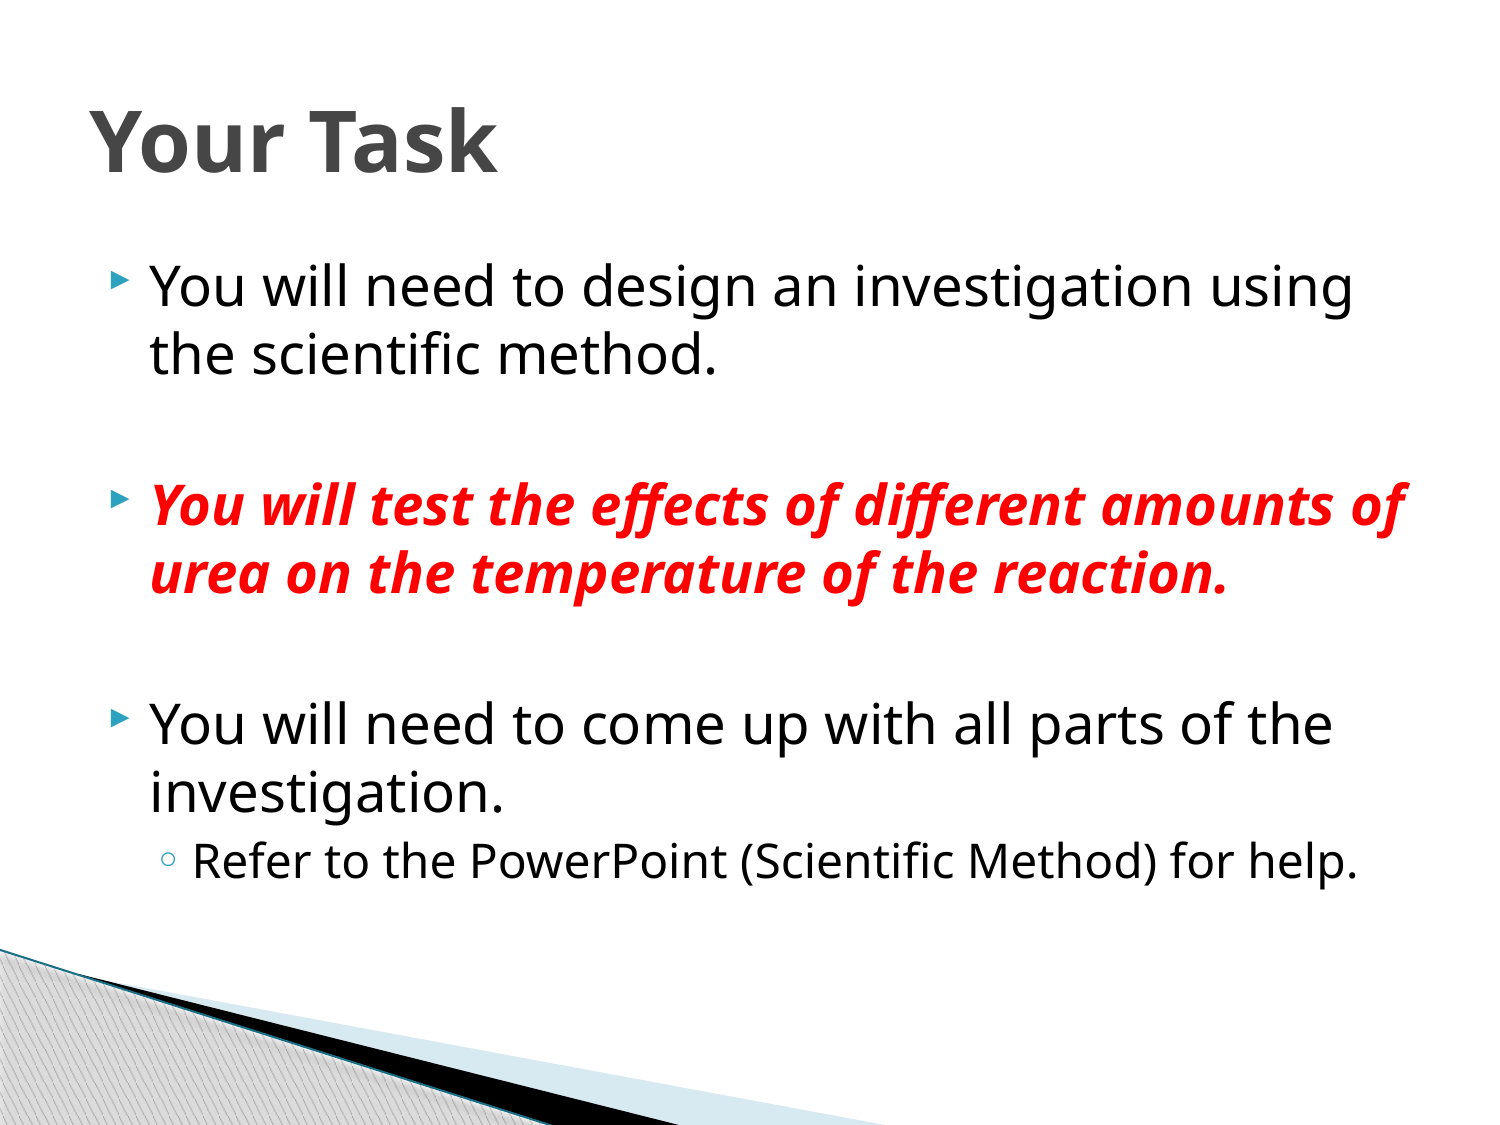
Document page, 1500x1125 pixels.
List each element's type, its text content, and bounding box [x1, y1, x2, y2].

list You will need to design an investigation using the scientific method. You will test the effects of different amounts of urea on the temperature of the reaction. You will need to come up with all parts of the investigation. Refer to the PowerPoint (Scientific Method) for help. [75, 243, 1425, 986]
title Your Task [75, 45, 1425, 233]
